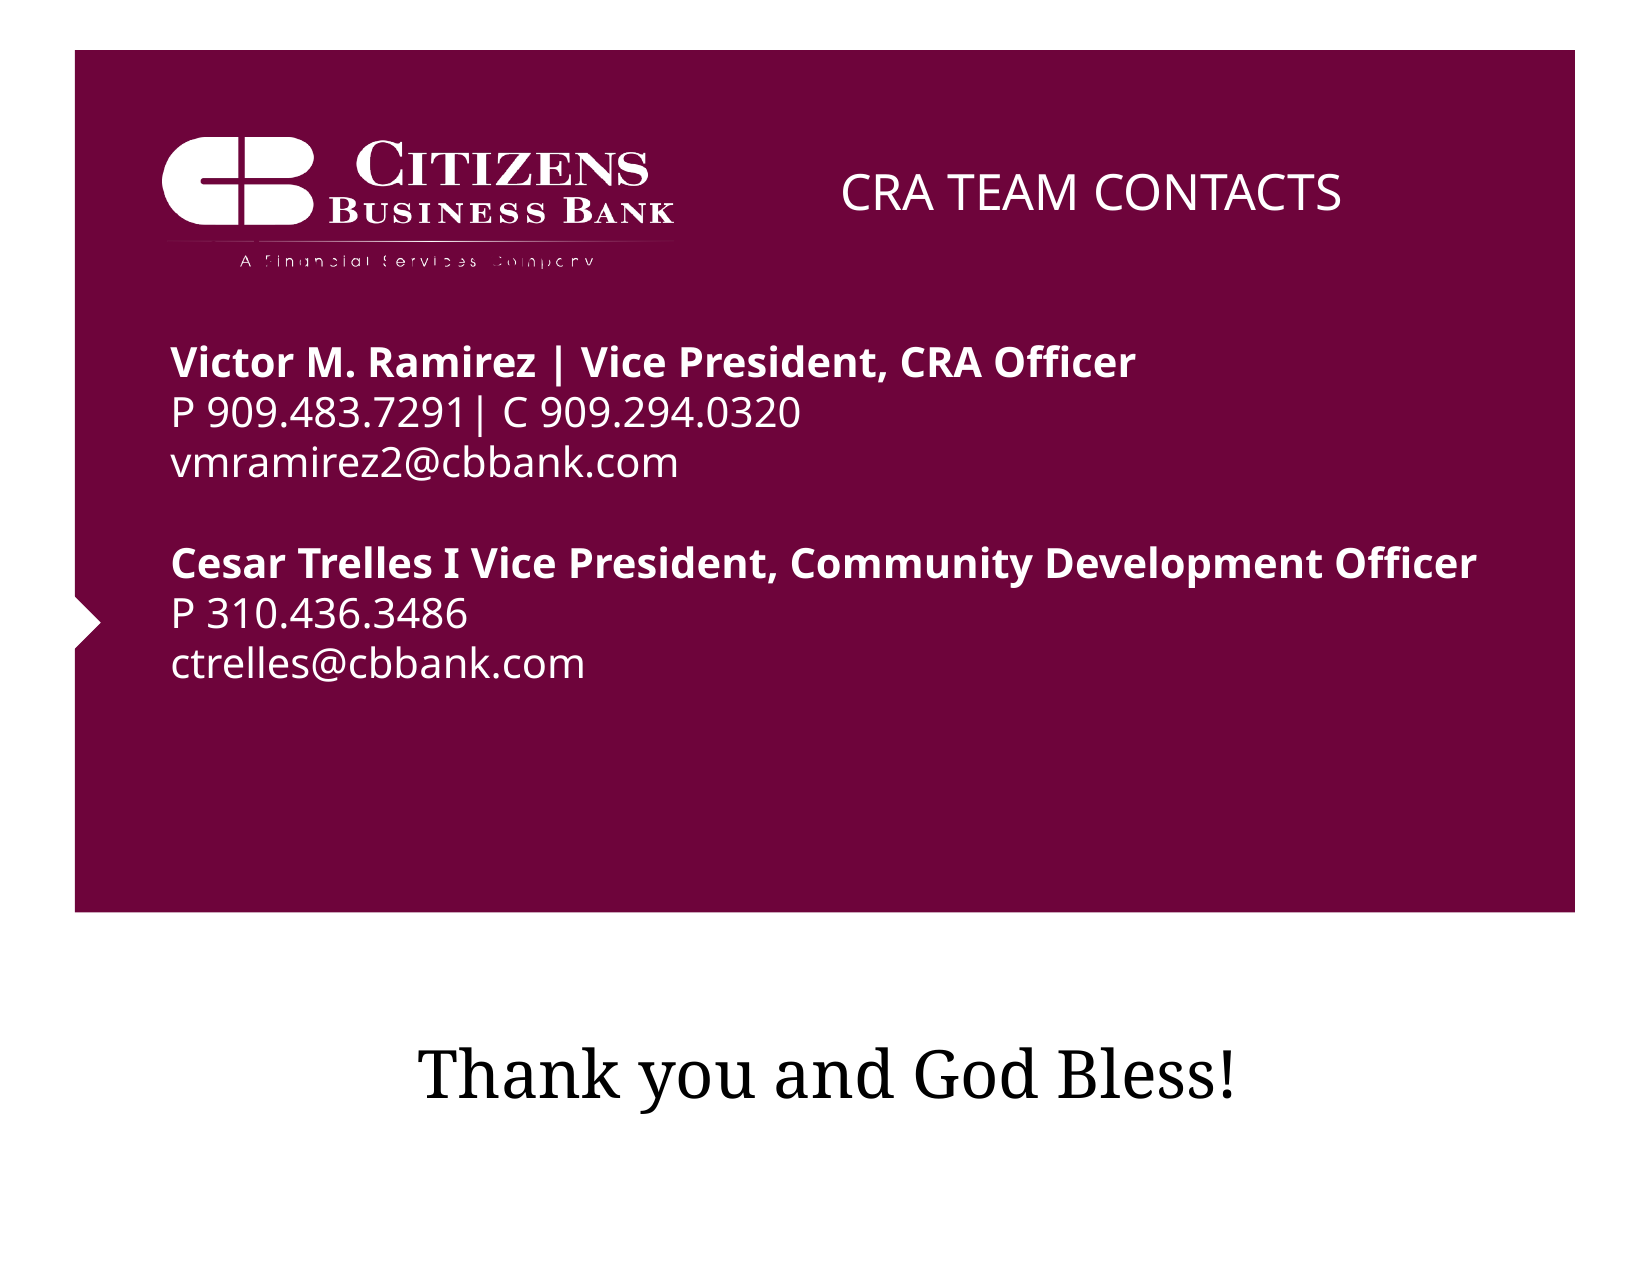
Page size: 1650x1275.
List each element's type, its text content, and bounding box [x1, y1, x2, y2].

picture [162, 137, 674, 235]
title Risk Management Division Victor M. Ramirez | Vice President, CRA Officer P 909.483.7291| C 909.294.0320 vmramirez2@cbbank.com Cesar Trelles I Vice President, Community Development Officer P 310.436.3486 ctrelles@cbbank.com [155, 235, 1538, 837]
subtitle CRA TEAM CONTACTS [825, 152, 1565, 241]
text_box Thank you and God Bless! [403, 1024, 1255, 1120]
